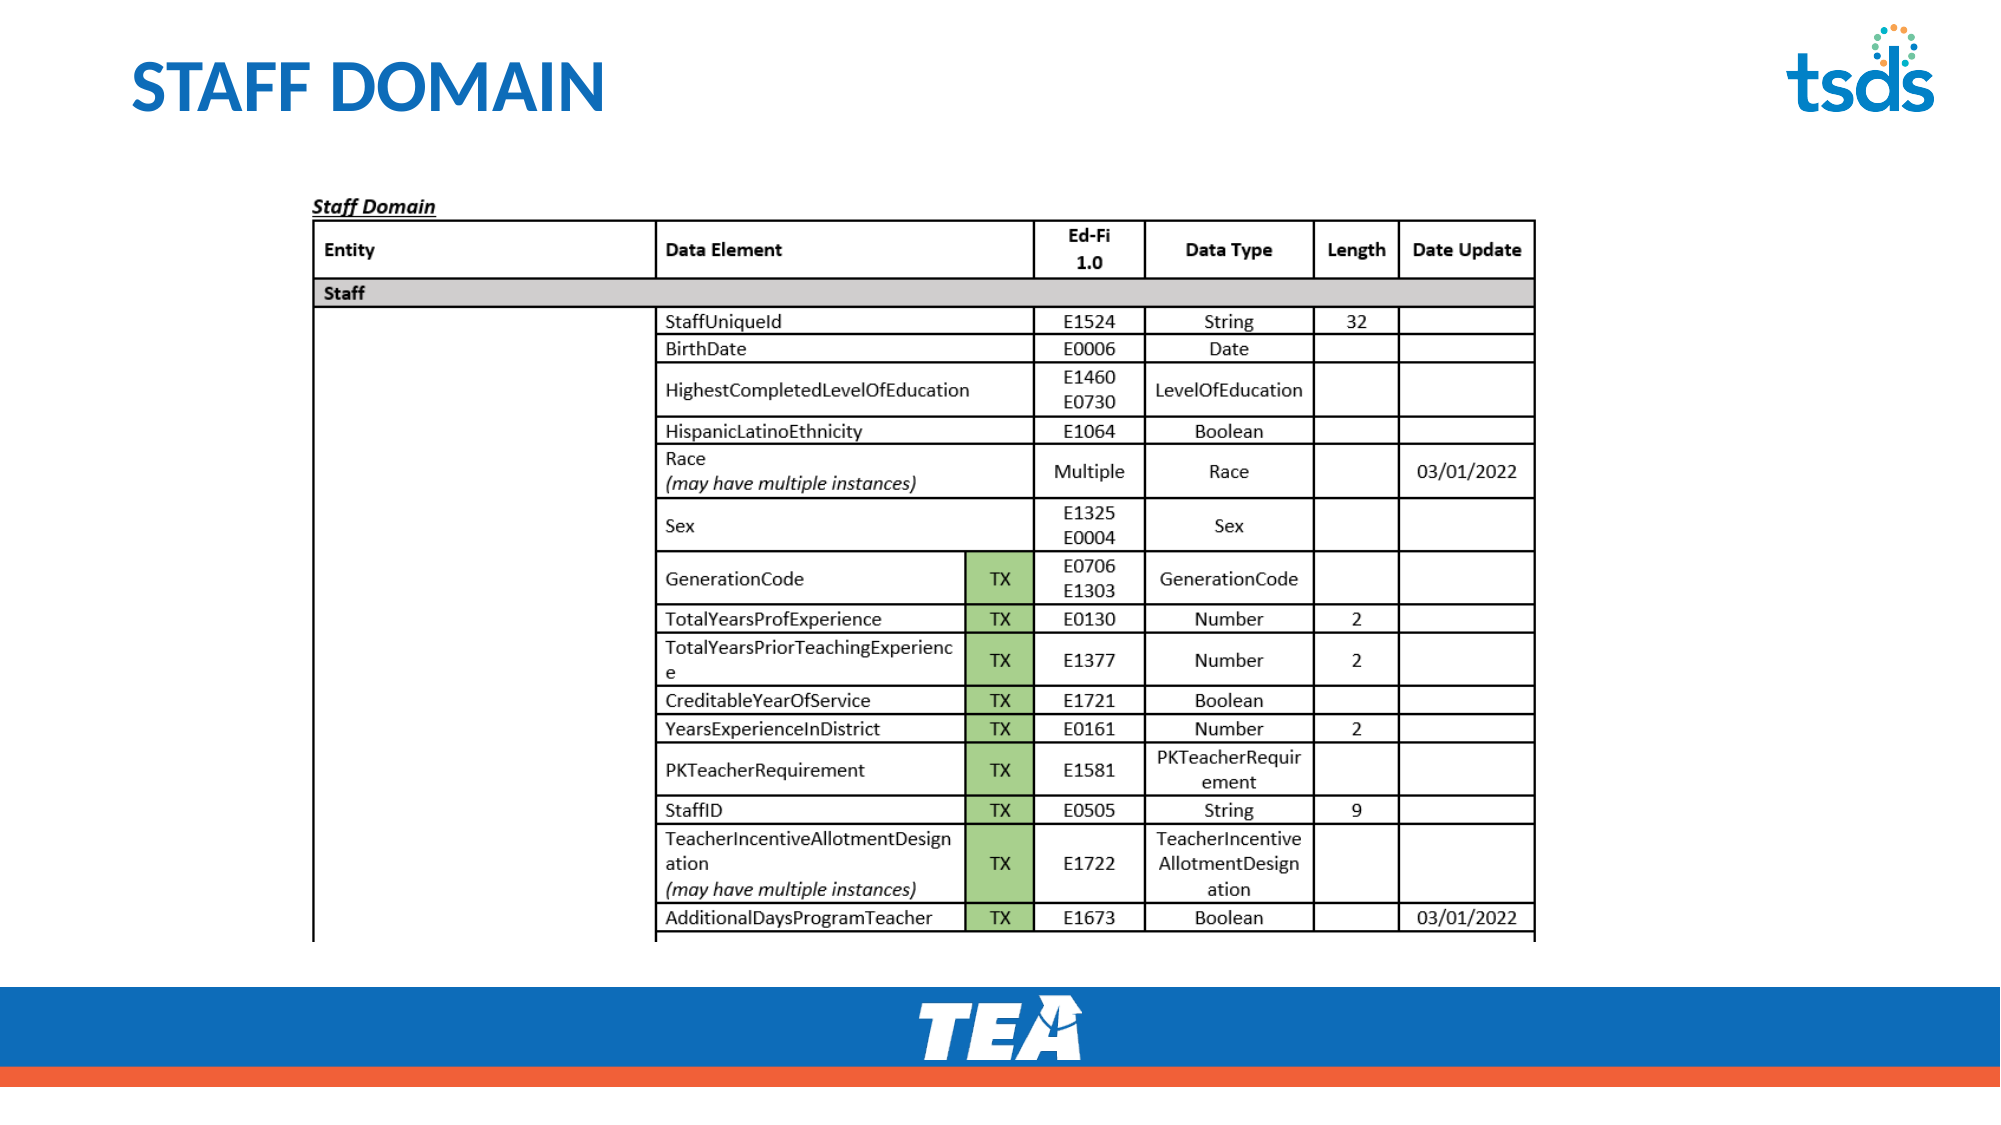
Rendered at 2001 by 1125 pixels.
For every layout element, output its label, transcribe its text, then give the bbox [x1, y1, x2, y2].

picture [297, 183, 1549, 942]
title STAFF DOMAIN [116, 25, 1942, 149]
picture [918, 994, 1082, 1060]
